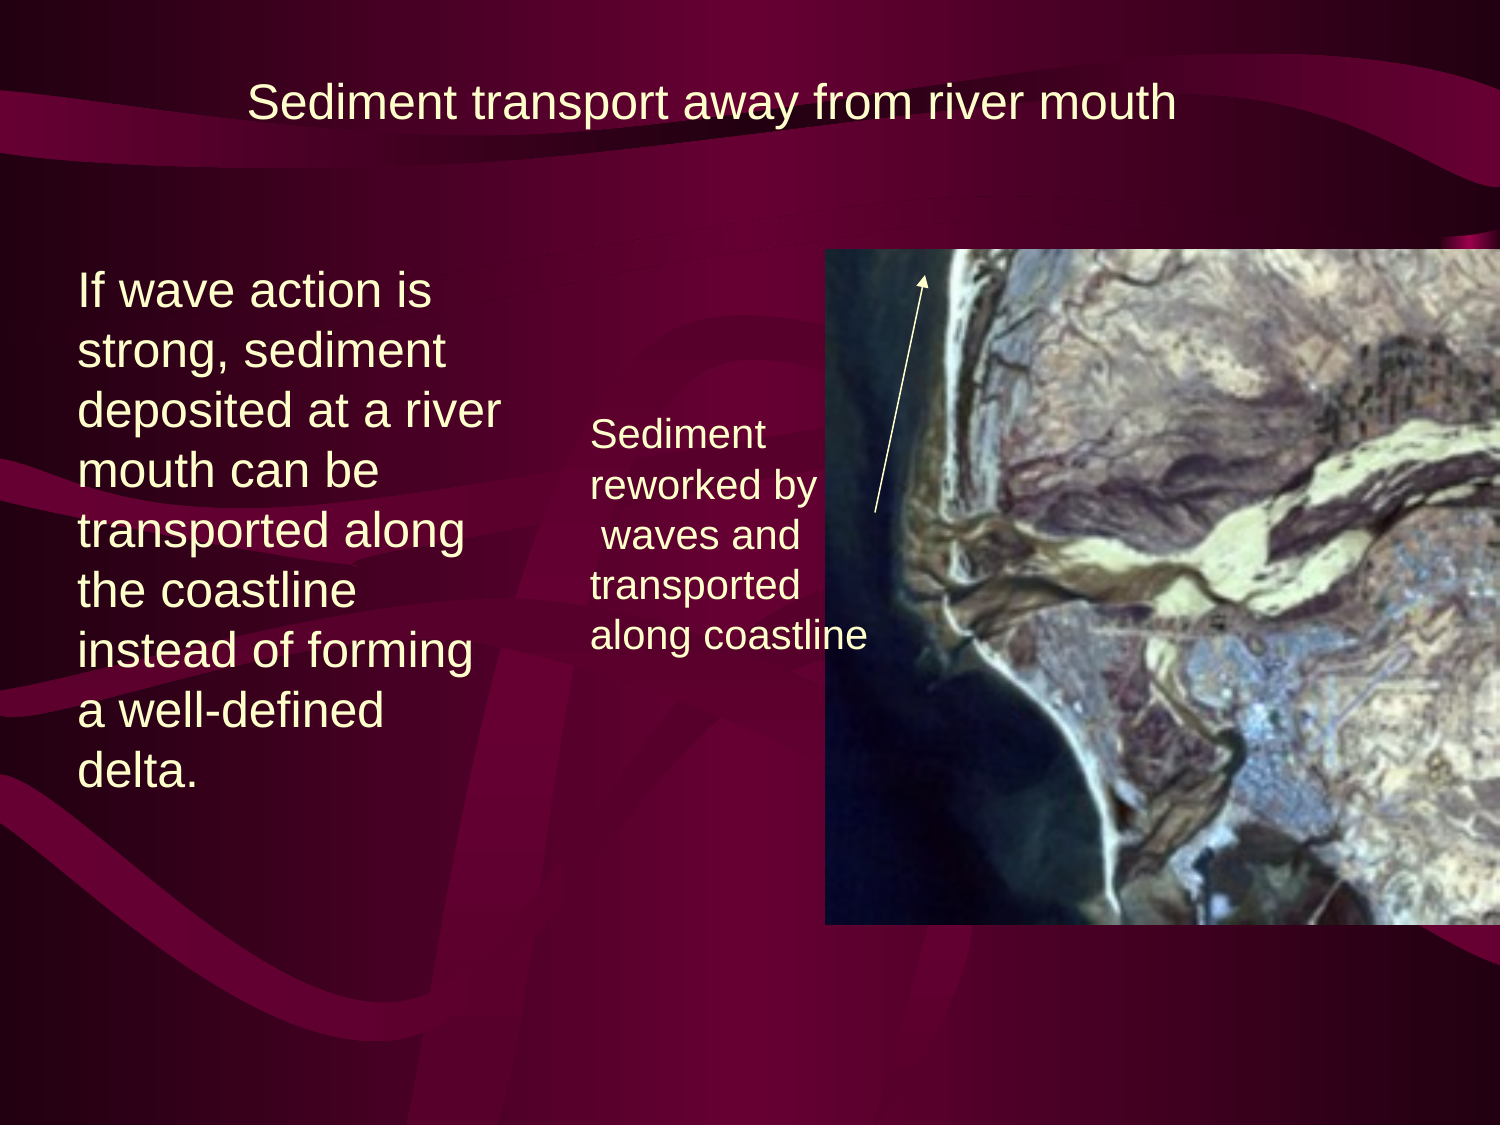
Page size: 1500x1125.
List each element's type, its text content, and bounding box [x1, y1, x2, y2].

text_box If wave action is strong, sediment deposited at a river mouth can be transported along the coastline instead of forming a well-defined delta. [62, 249, 525, 1045]
text_box Sediment reworked by waves and transported along coastline [575, 399, 824, 665]
text_box Sediment transport away from river mouth [231, 62, 1194, 138]
picture [824, 249, 1500, 925]
